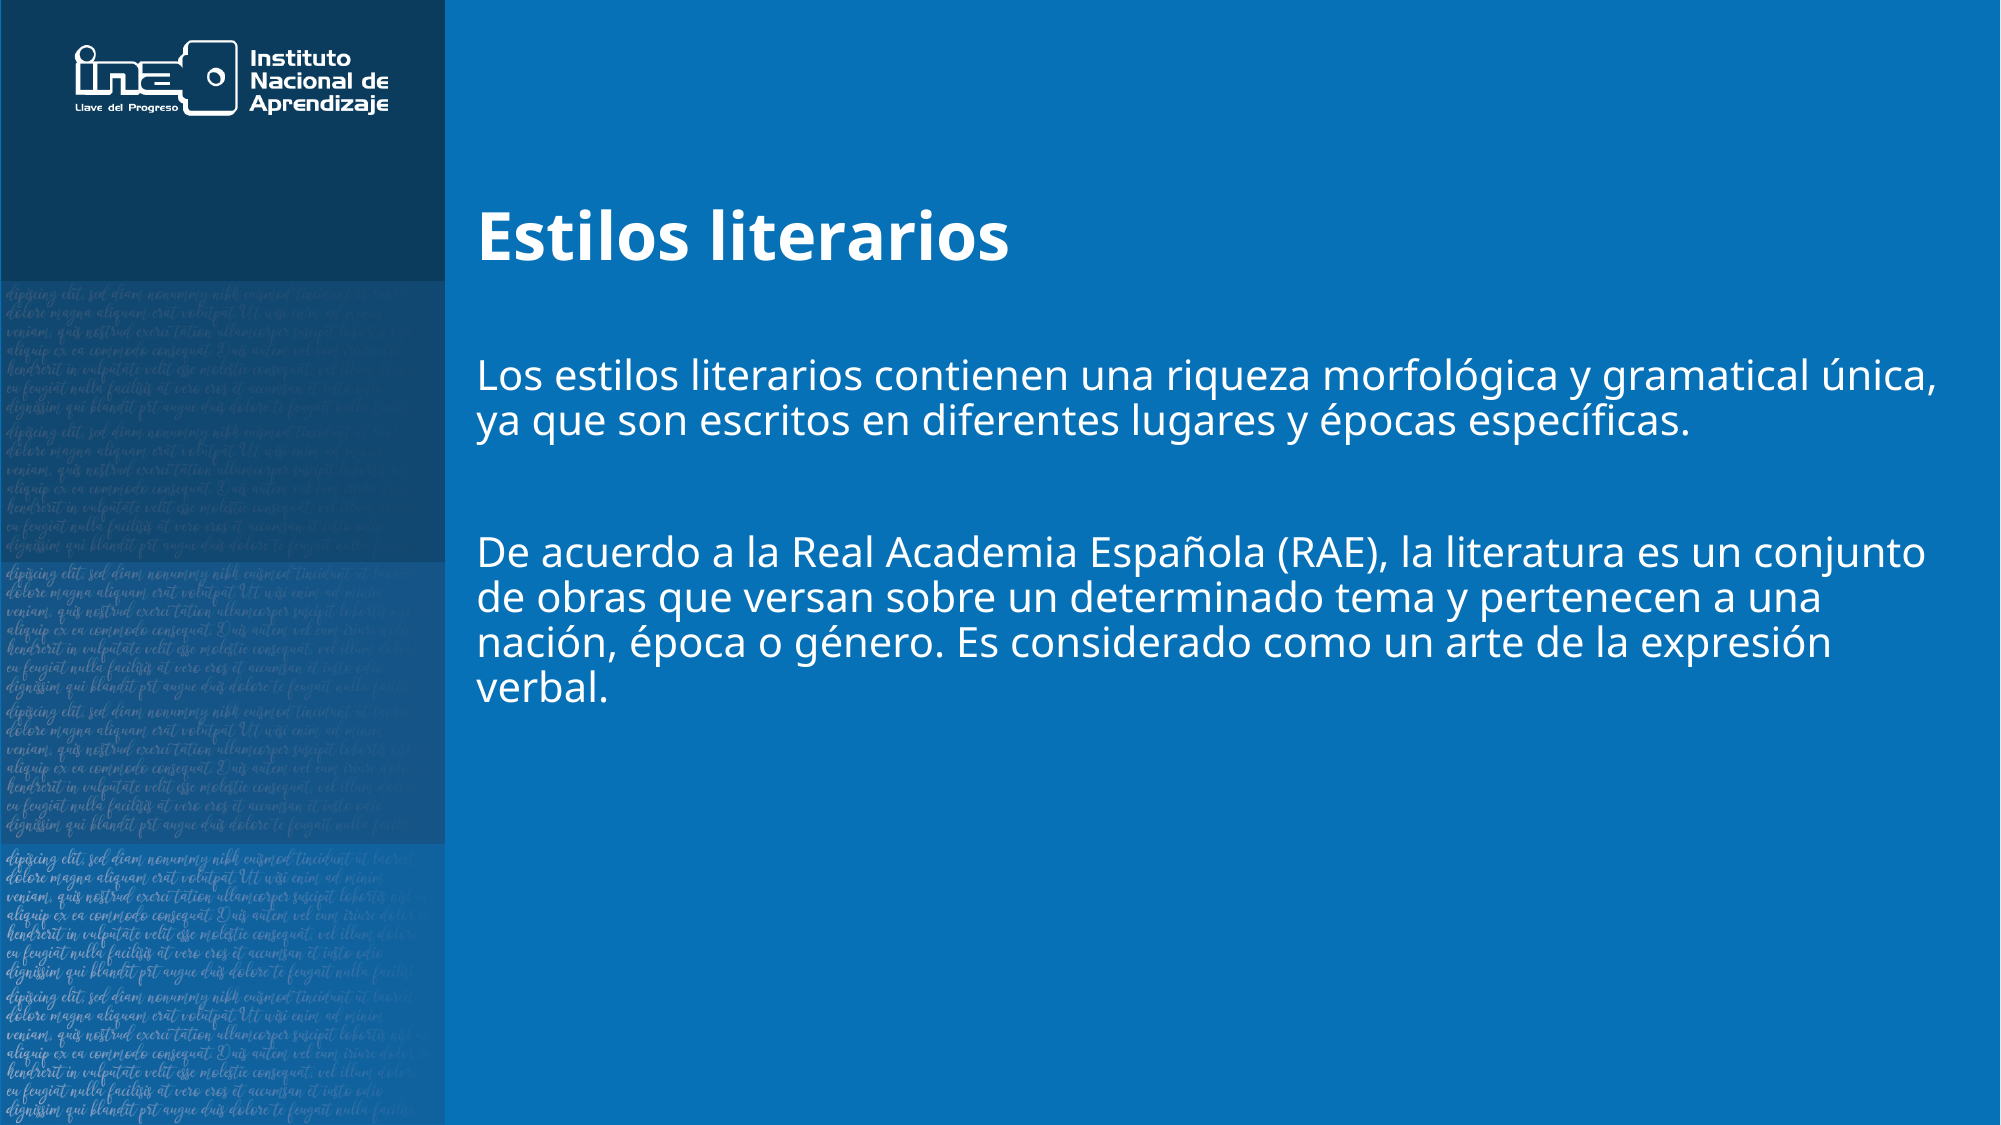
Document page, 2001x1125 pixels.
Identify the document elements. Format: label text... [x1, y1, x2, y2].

picture [0, 0, 2001, 1125]
list Los estilos literarios contienen una riqueza morfológica y gramatical única, ya que son escritos en diferentes lugares y épocas específicas. De acuerdo a la Real Academia Española (RAE), la literatura es un conjunto de obras que versan sobre un determinado tema y pertenecen a una nación, época o género. Es considerado como un arte de la expresión verbal. [461, 347, 1960, 1014]
title Estilos literarios [461, 129, 1960, 347]
